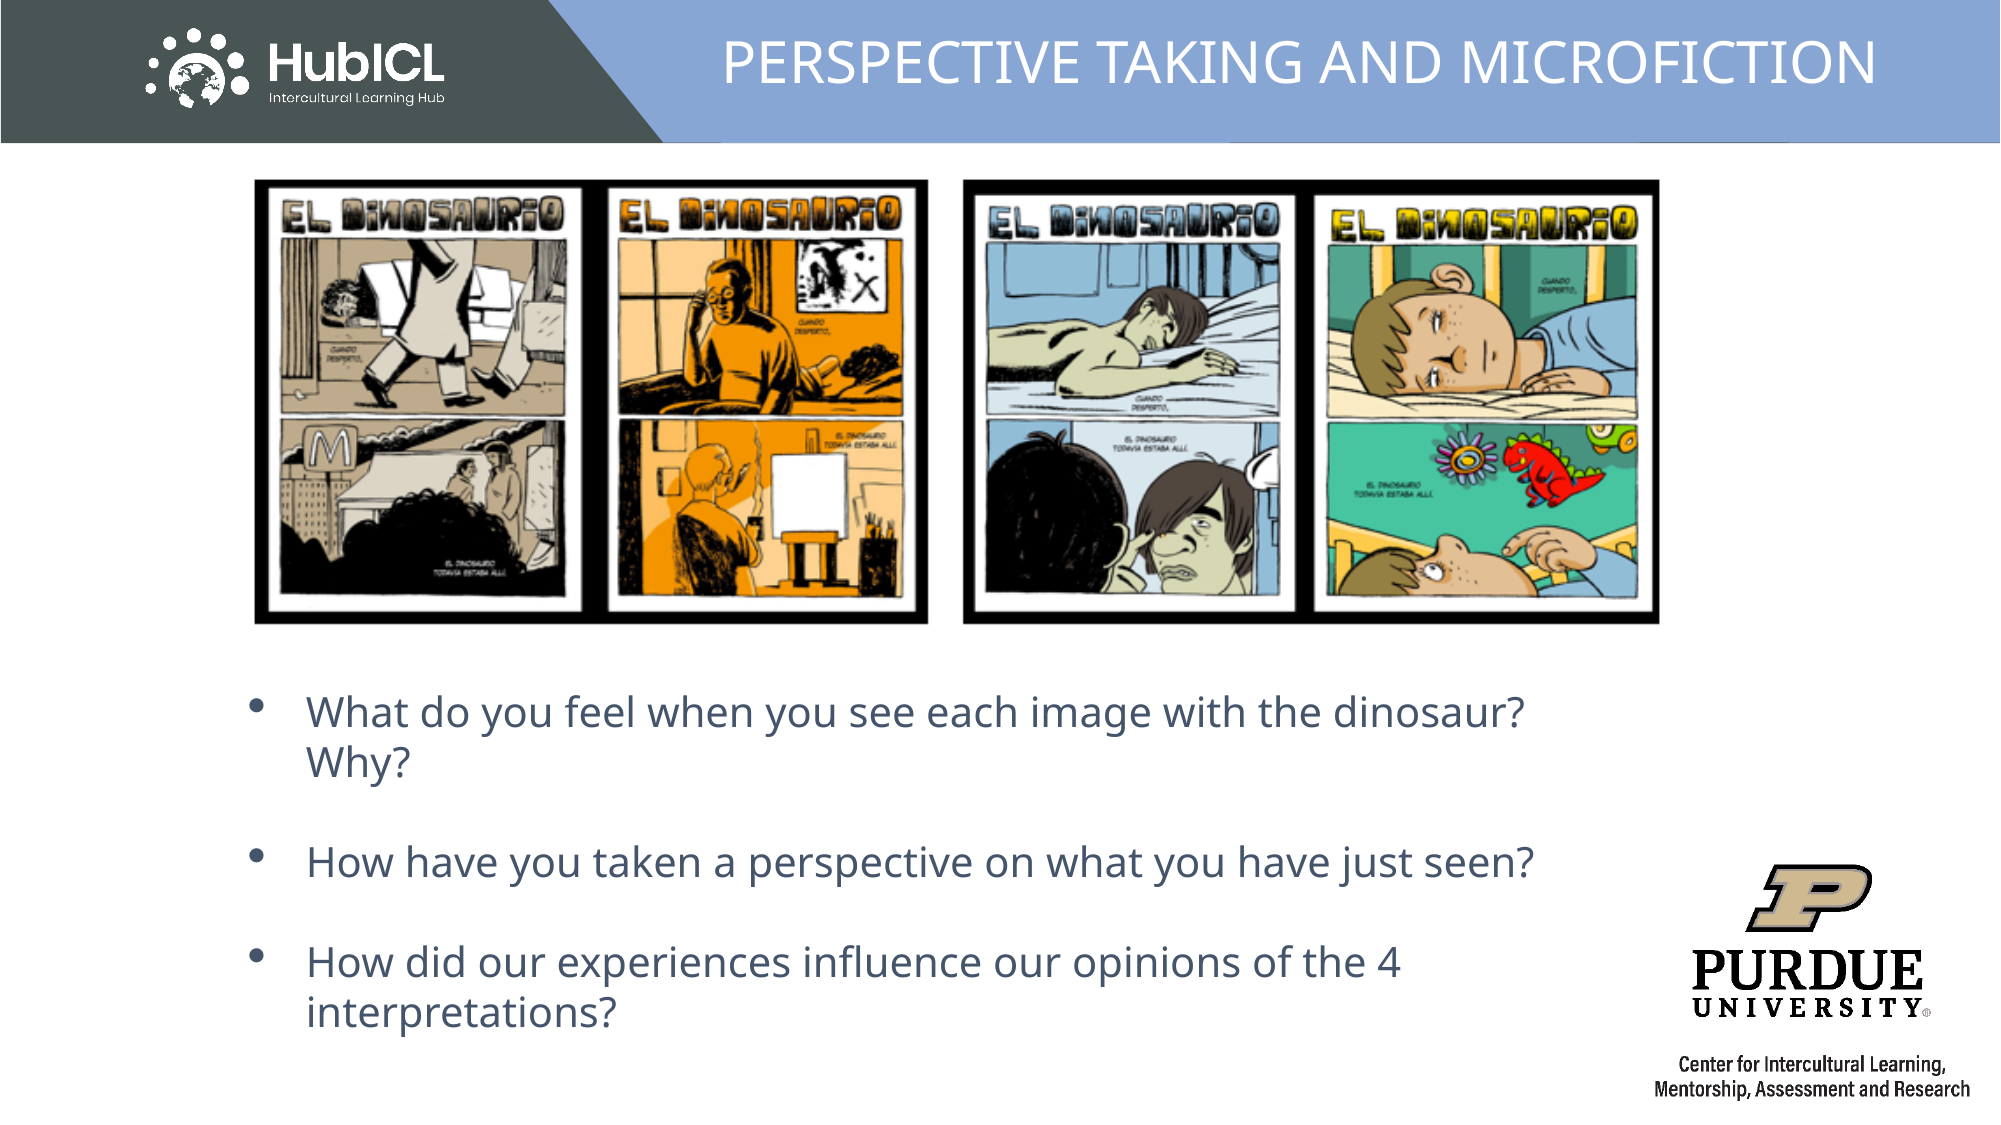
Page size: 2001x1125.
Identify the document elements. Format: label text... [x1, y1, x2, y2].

picture [1645, 862, 1979, 1125]
picture [234, 166, 1679, 649]
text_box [0, 0, 2000, 144]
text_box What do you feel when you see each image with the dinosaur? Why? How have you taken a perspective on what you have just seen? How did our experiences influence our opinions of the 4 interpretations? [234, 678, 1621, 1044]
